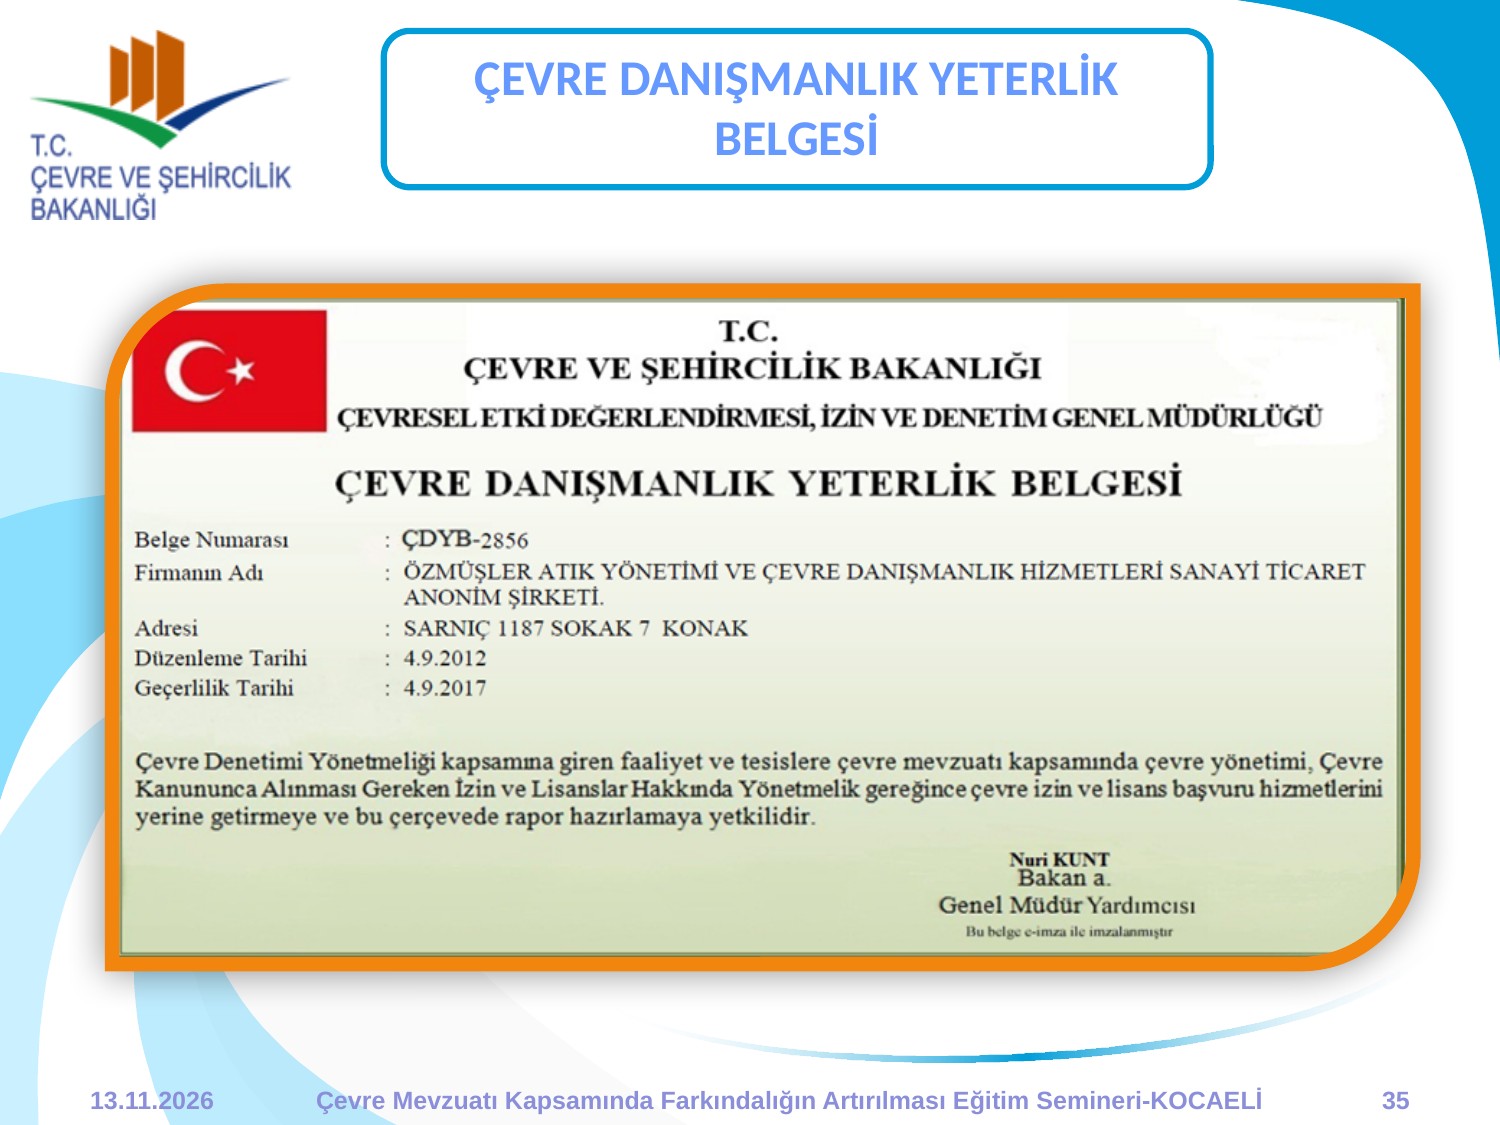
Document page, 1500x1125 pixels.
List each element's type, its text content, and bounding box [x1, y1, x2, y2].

picture [29, 30, 292, 220]
picture [111, 290, 1414, 965]
text_box ÇEVRE DANIŞMANLIK YETERLİK BELGESİ [381, 28, 1213, 190]
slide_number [75, 1069, 301, 1125]
slide_number 35 [1329, 1069, 1425, 1125]
footer Çevre Mevzuatı Kapsamında Farkındalığın Artırılması Eğitim Semineri-KOCAELİ [301, 1069, 1329, 1125]
